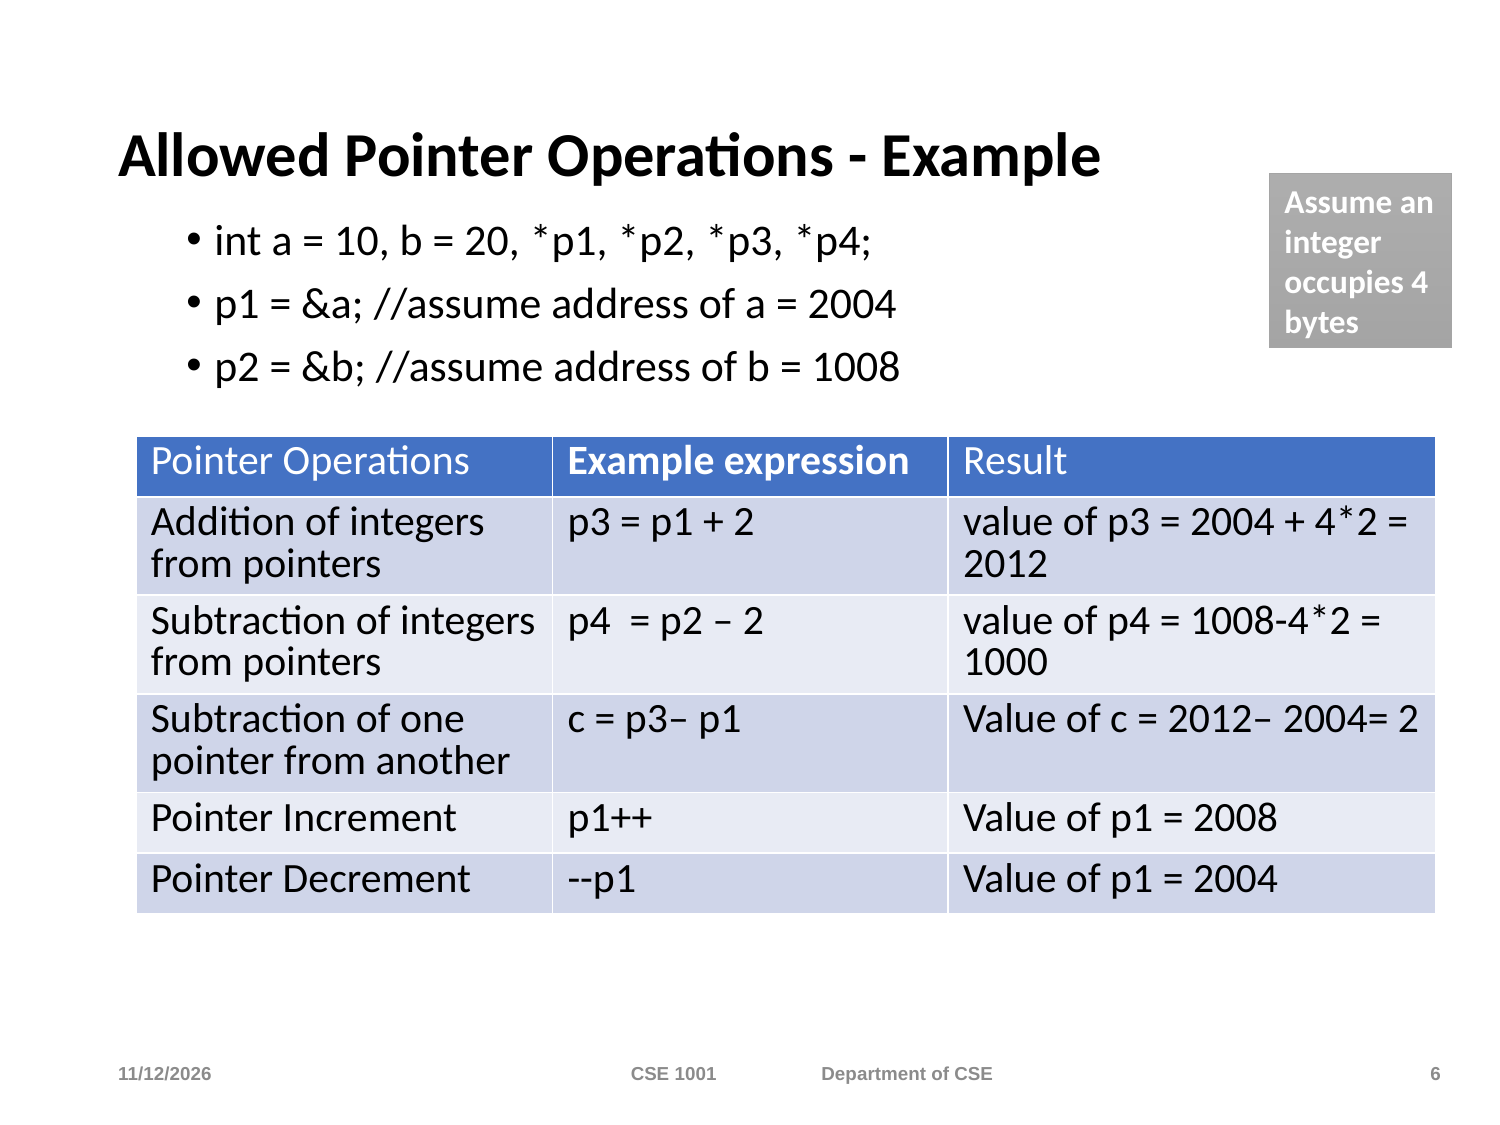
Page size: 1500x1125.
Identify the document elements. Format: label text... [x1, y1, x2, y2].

table_cell Pointer Increment [137, 793, 552, 852]
text_box Assume an integer occupies 4 bytes [1269, 173, 1452, 348]
table_cell Pointer Decrement [137, 854, 552, 913]
table_cell Addition of integers from pointers [137, 498, 552, 594]
title Allowed Pointer Operations - Example [103, 105, 1456, 209]
table_cell --p1 [553, 854, 947, 913]
table_cell c = p3– p1 [553, 695, 947, 792]
table_cell p4 = p2 – 2 [553, 596, 947, 693]
slide_number 6 [1396, 1042, 1456, 1103]
table_cell Value of p1 = 2008 [949, 793, 1435, 852]
table_cell Value of c = 2012– 2004= 2 [949, 695, 1435, 792]
table_cell Subtraction of one pointer from another [137, 695, 552, 792]
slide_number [103, 1042, 246, 1103]
table_cell p3 = p1 + 2 [553, 498, 947, 594]
table_cell Subtraction of integers from pointers [137, 596, 552, 693]
table_header Pointer Operations [137, 437, 552, 496]
table_cell value of p4 = 1008-4*2 = 1000 [949, 596, 1435, 693]
table_cell p1++ [553, 793, 947, 852]
table_cell Value of p1 = 2004 [949, 854, 1435, 913]
footer CSE 1001 Department of CSE [272, 1042, 1352, 1103]
table_header Example expression [553, 437, 947, 496]
table_header Result [949, 437, 1435, 496]
list int a = 10, b = 20, *p1, *p2, *p3, *p4; p1 = &a; //assume address of a = 2004 p2 = &b; //assume address of b = 1008 [171, 210, 1397, 435]
table_cell value of p3 = 2004 + 4*2 = 2012 [949, 498, 1435, 594]
